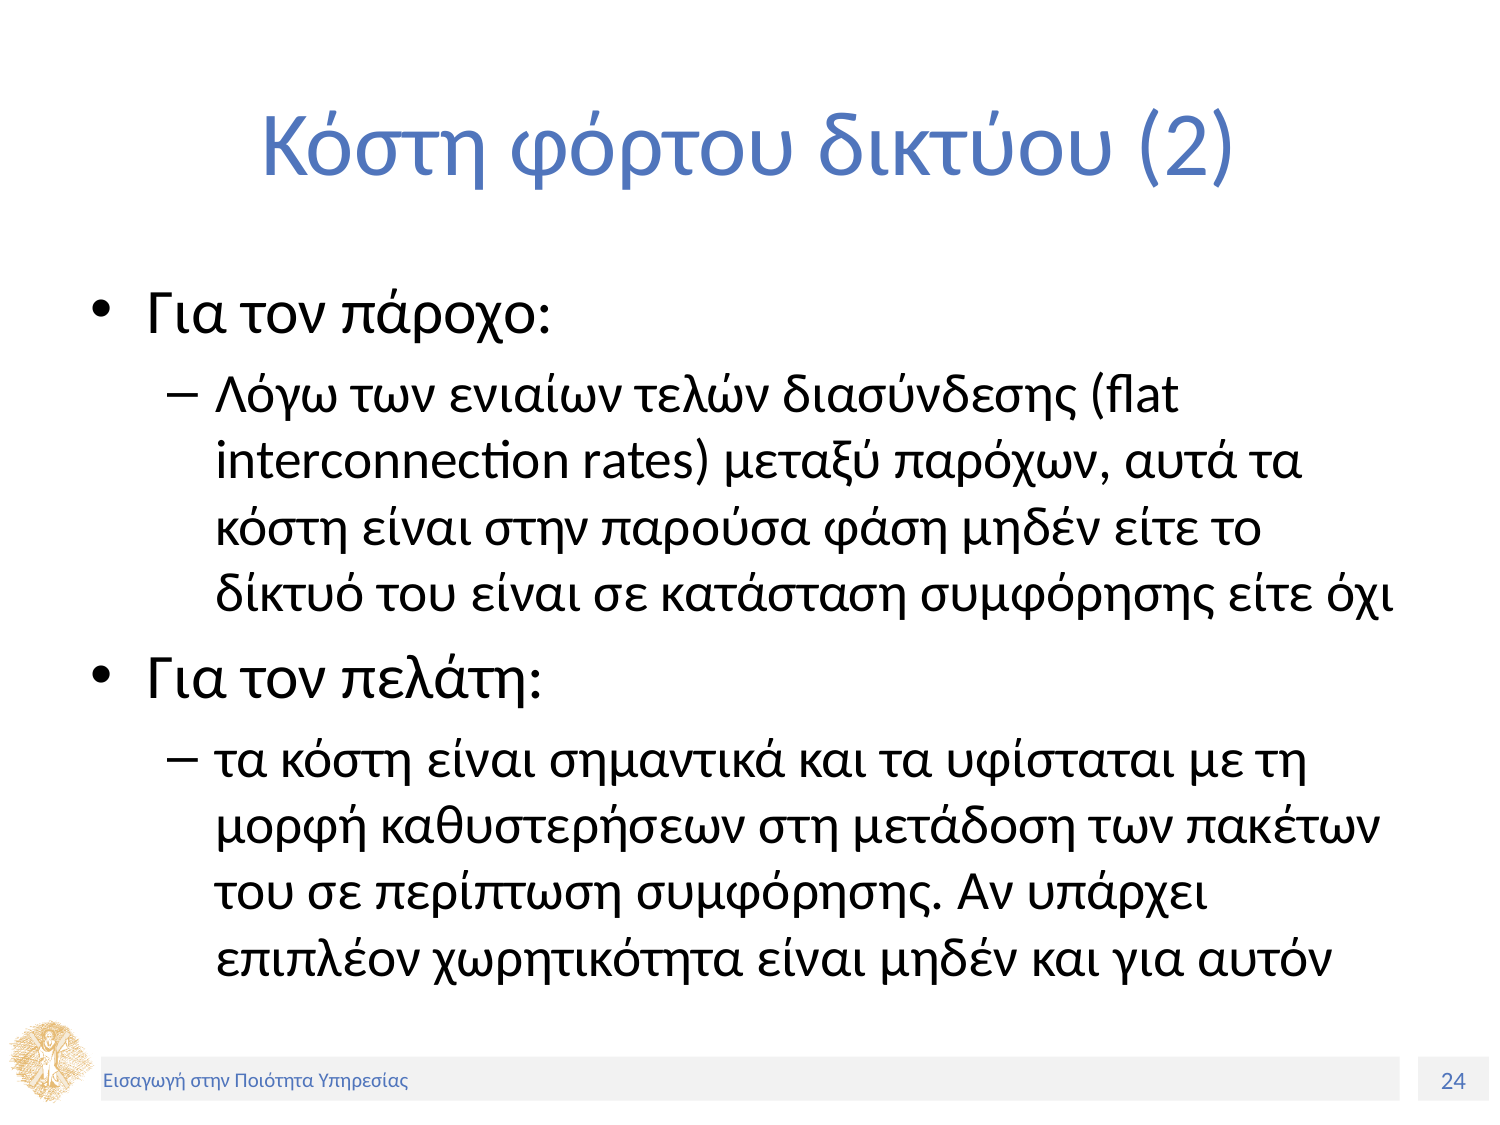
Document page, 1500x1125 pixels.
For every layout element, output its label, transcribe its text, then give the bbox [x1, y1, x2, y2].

title Κόστη φόρτου δικτύου (2) [75, 45, 1425, 233]
picture [3, 1012, 101, 1106]
list Για τον πάροχο: Λόγω των ενιαίων τελών διασύνδεσης (flat interconnection rates) μεταξύ παρόχων, αυτά τα κόστη είναι στην παρούσα φάση μηδέν είτε το δίκτυό του είναι σε κατάσταση συμφόρησης είτε όχι Για τον πελάτη: τα κόστη είναι σημαντικά και τα υφίσταται με τη μορφή καθυστερήσεων στη μετάδοση των πακέτων του σε περίπτωση συμφόρησης. Αν υπάρχει επιπλέον χωρητικότητα είναι μηδέν και για αυτόν [75, 262, 1425, 1005]
